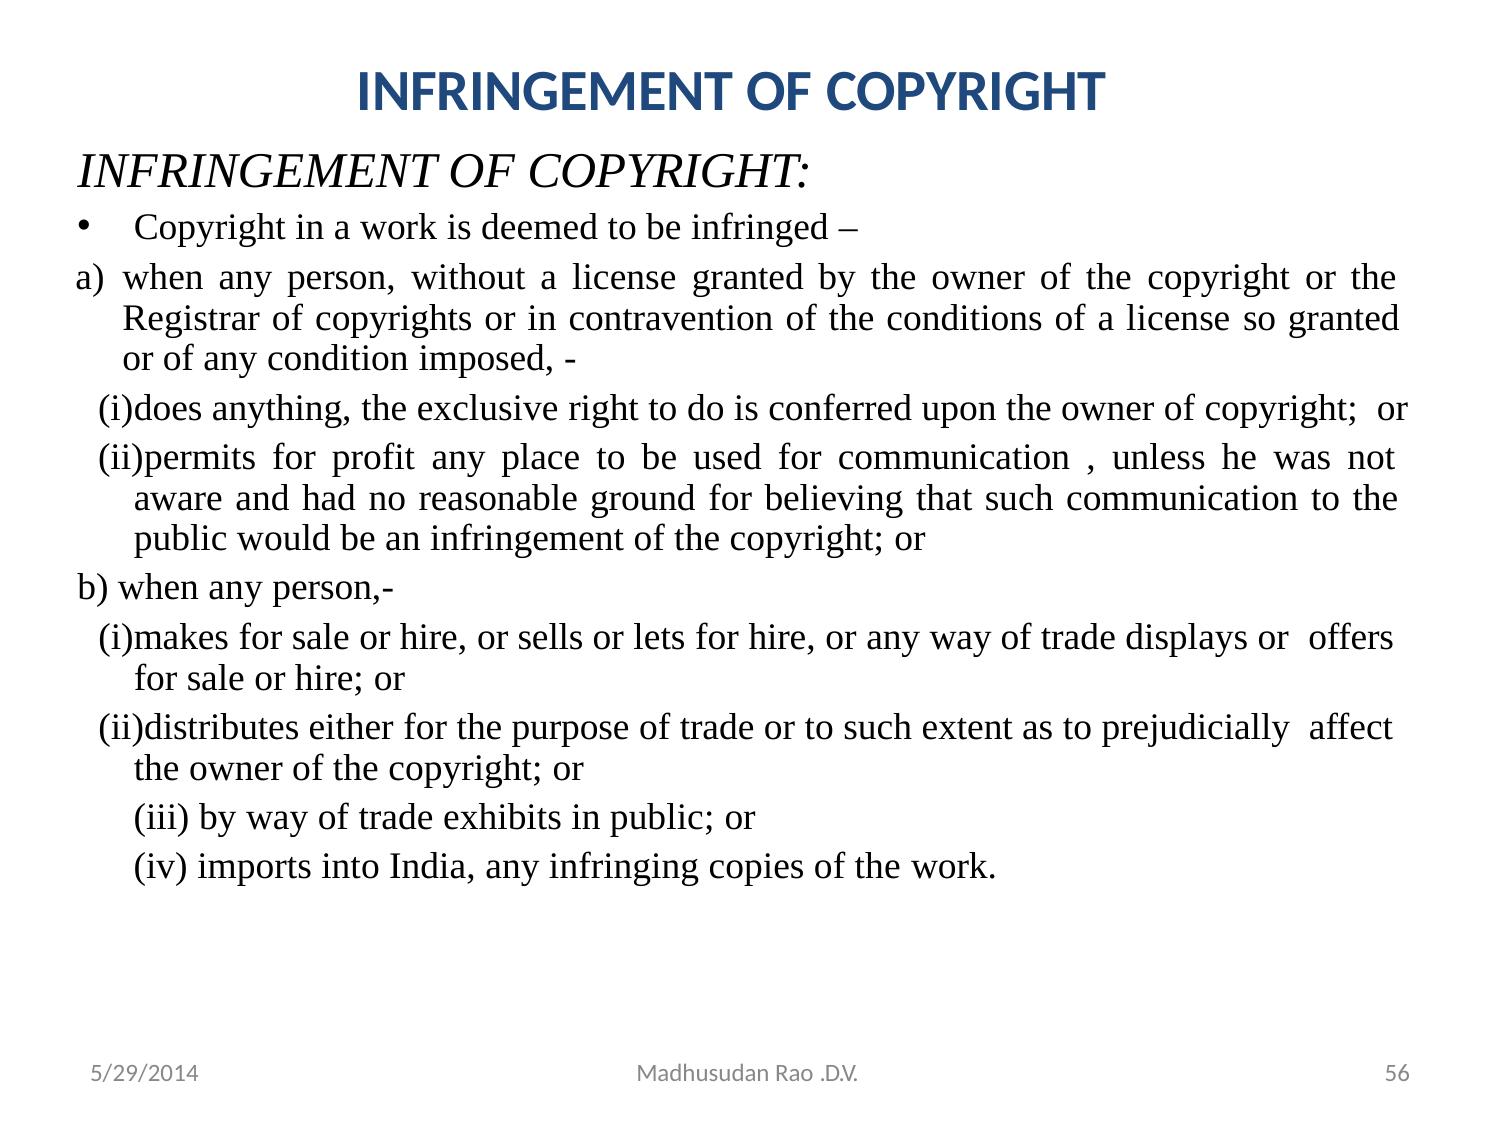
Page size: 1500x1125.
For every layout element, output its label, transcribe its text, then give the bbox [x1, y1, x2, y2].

slide_number Madhusudan Rao .D.V. [634, 1060, 866, 1125]
footer 5/29/2014 [87, 1060, 201, 1125]
title INFRINGEMENT OF COPYRIGHT [354, 50, 1114, 128]
text_box INFRINGEMENT OF COPYRIGHT: Copyright in a work is deemed to be infringed – when any person, without a license granted by the owner of the copyright or the Registrar of copyrights or in contravention of the conditions of a license so granted or of any condition imposed, - does anything, the exclusive right to do is conferred upon the owner of copyright; or permits for profit any place to be used for communication , unless he was not aware and had no reasonable ground for believing that such communication to the public would be an infringement of the copyright; or when any person,- makes for sale or hire, or sells or lets for hire, or any way of trade displays or offers for sale or hire; or distributes either for the purpose of trade or to such extent as to prejudicially affect the owner of the copyright; or by way of trade exhibits in public; or imports into India, any infringing copies of the work. [75, 128, 1413, 887]
slide_number 56 [1378, 1057, 1417, 1125]
